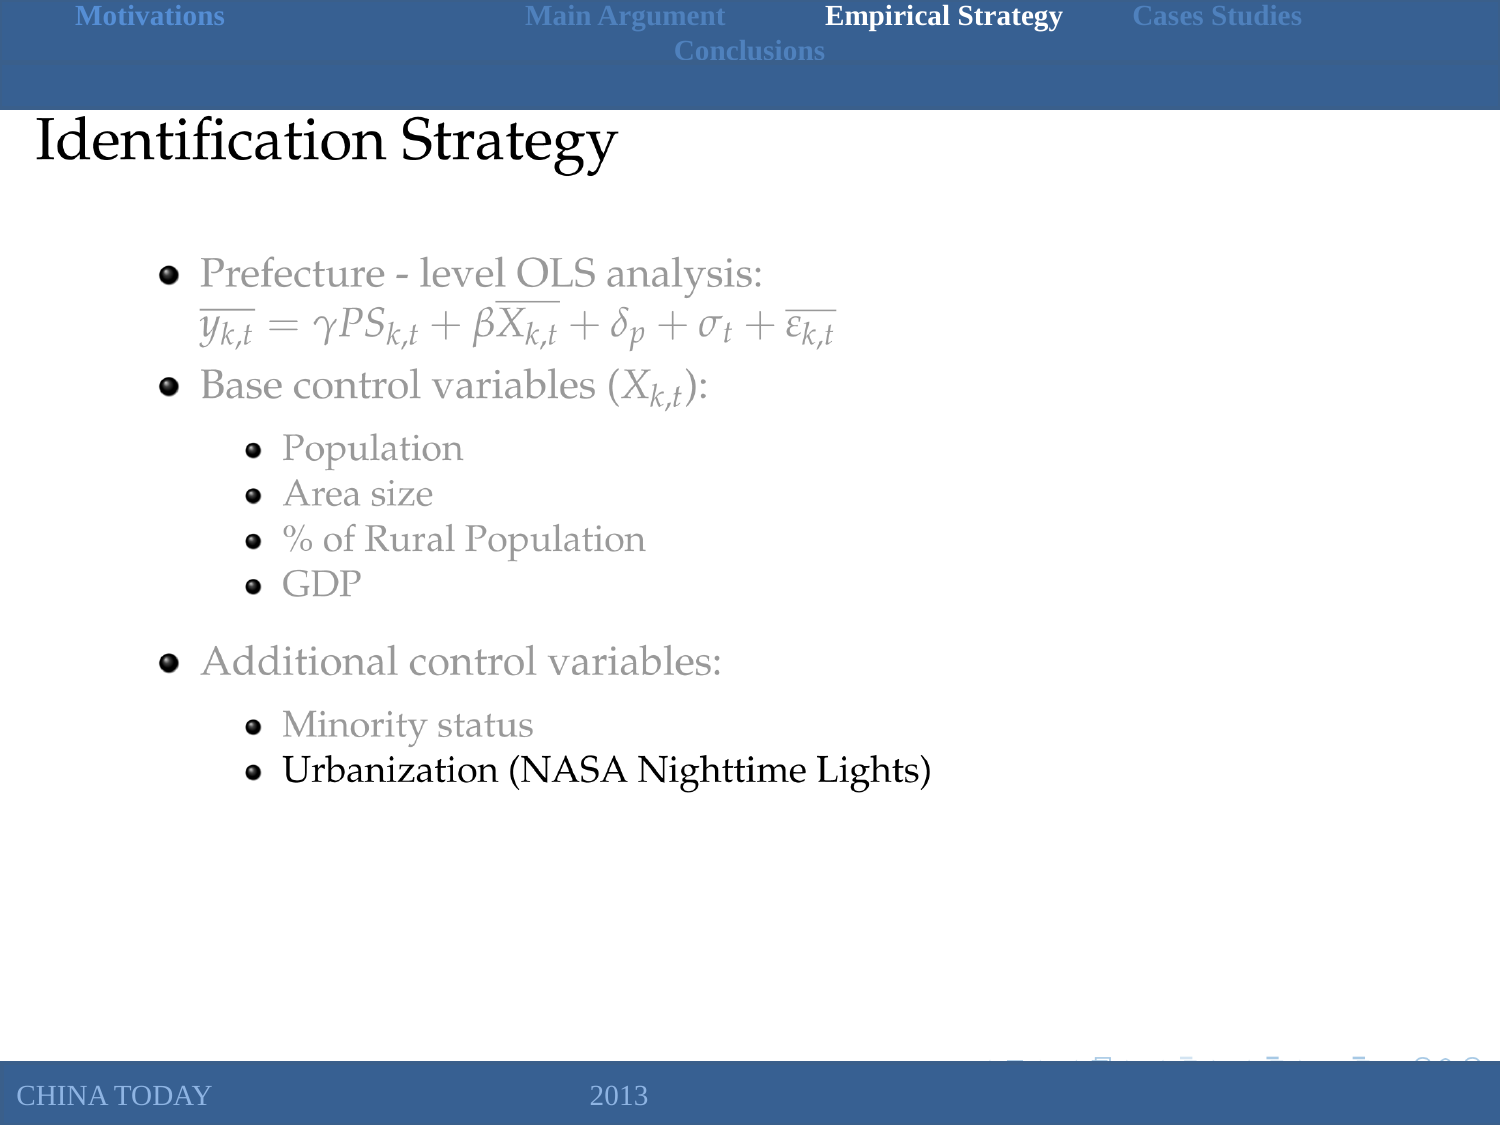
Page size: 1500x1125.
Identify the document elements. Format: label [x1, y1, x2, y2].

list [0, 0, 1500, 1122]
